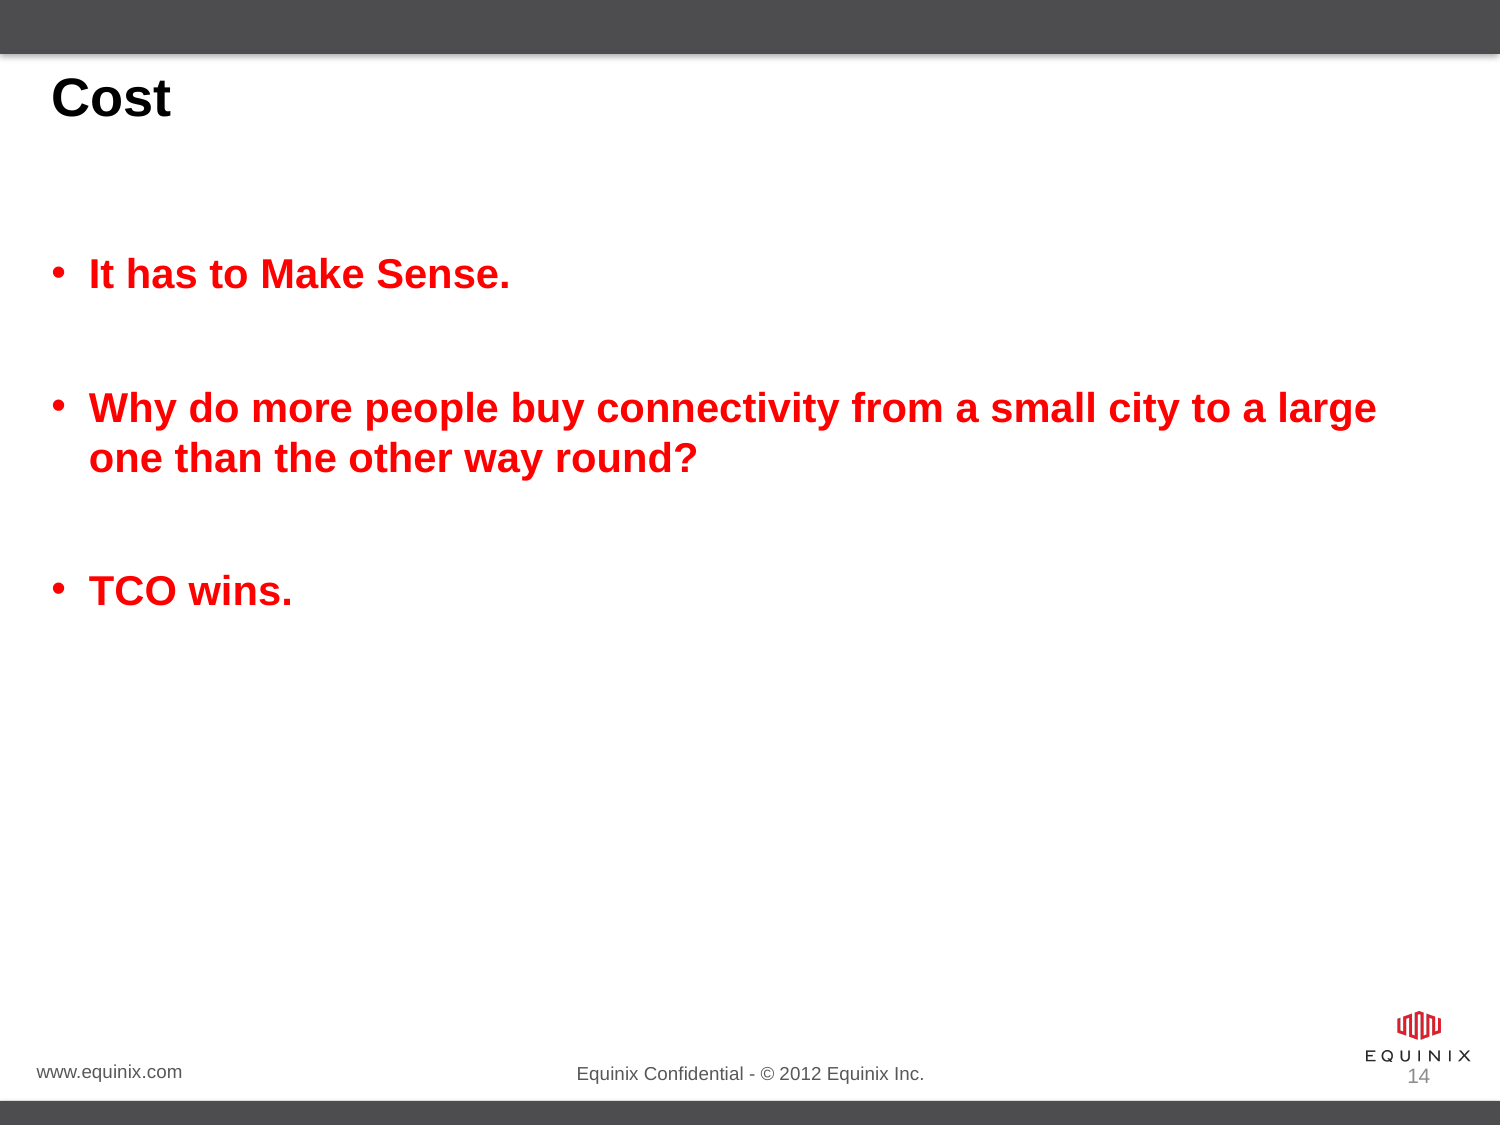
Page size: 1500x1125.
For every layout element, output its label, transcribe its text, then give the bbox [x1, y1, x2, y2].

picture [1366, 1011, 1471, 1062]
title Cost [36, 55, 1387, 165]
list It has to Make Sense. Why do more people buy connectivity from a small city to a large one than the other way round? TCO wins. [36, 239, 1471, 970]
